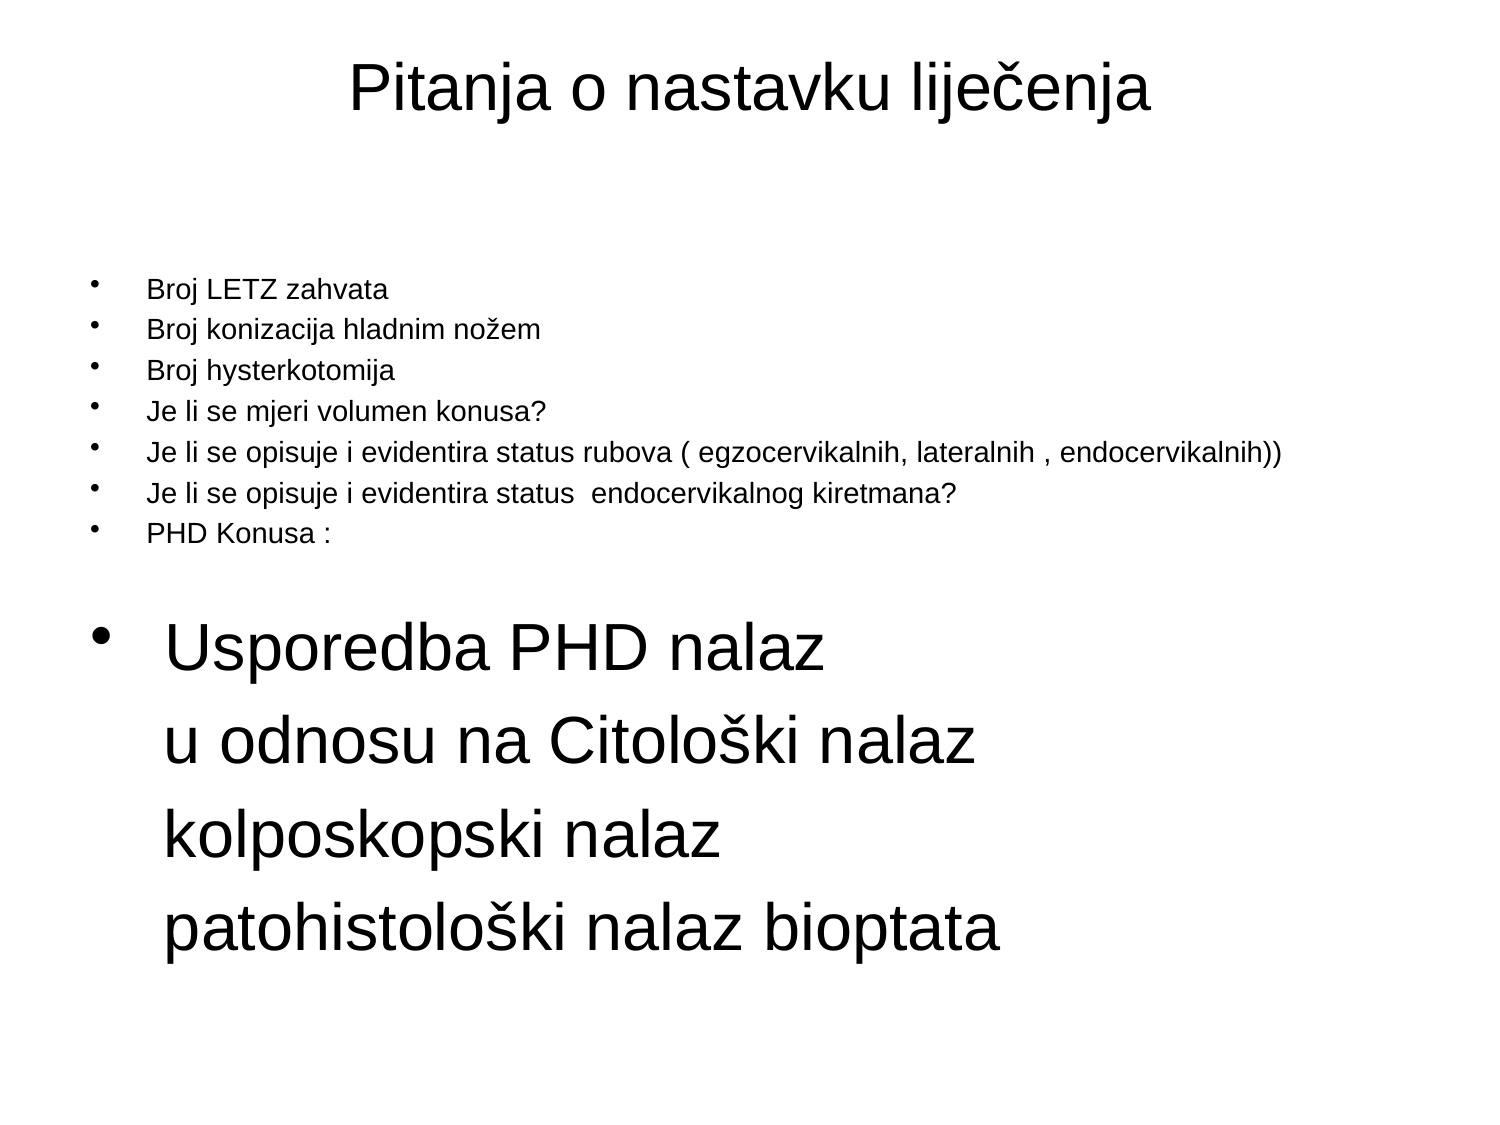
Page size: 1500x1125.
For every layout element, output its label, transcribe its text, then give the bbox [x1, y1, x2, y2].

title Pitanja o nastavku liječenja [74, 44, 1426, 233]
list Broj LETZ zahvata Broj konizacija hladnim nožem Broj hysterkotomija Je li se mjeri volumen konusa? Je li se opisuje i evidentira status rubova ( egzocervikalnih, lateralnih , endocervikalnih)) Je li se opisuje i evidentira status endocervikalnog kiretmana? PHD Konusa : Usporedba PHD nalaz u odnosu na Citološki nalaz kolposkopski nalaz patohistološki nalaz bioptata [74, 262, 1426, 1006]
